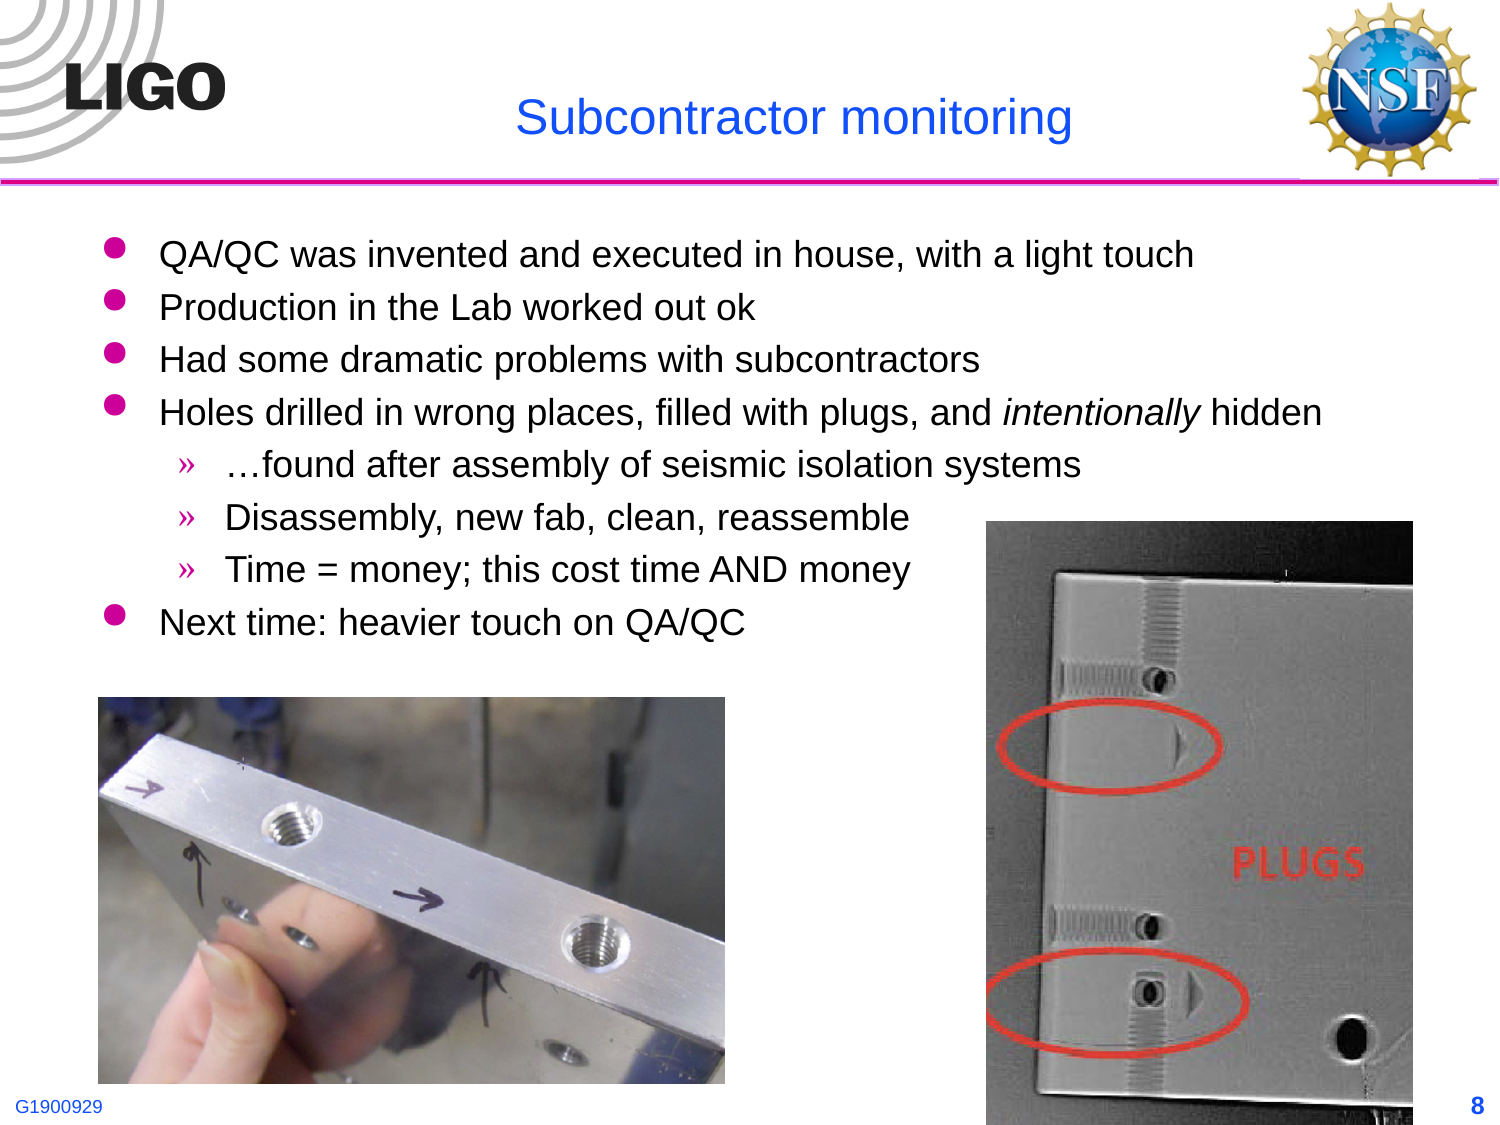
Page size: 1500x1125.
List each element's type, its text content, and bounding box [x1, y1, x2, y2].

picture [986, 521, 1413, 1125]
picture [1300, 0, 1479, 179]
picture [0, 0, 225, 164]
title Subcontractor monitoring [375, 37, 1214, 153]
list QA/QC was invented and executed in house, with a light touch Production in the Lab worked out ok Had some dramatic problems with subcontractors Holes drilled in wrong places, filled with plugs, and intentionally hidden …found after assembly of seismic isolation systems Disassembly, new fab, clean, reassemble Time = money; this cost time AND money Next time: heavier touch on QA/QC [87, 222, 1363, 984]
picture [98, 697, 726, 1085]
slide_number 8 [1417, 1083, 1500, 1125]
